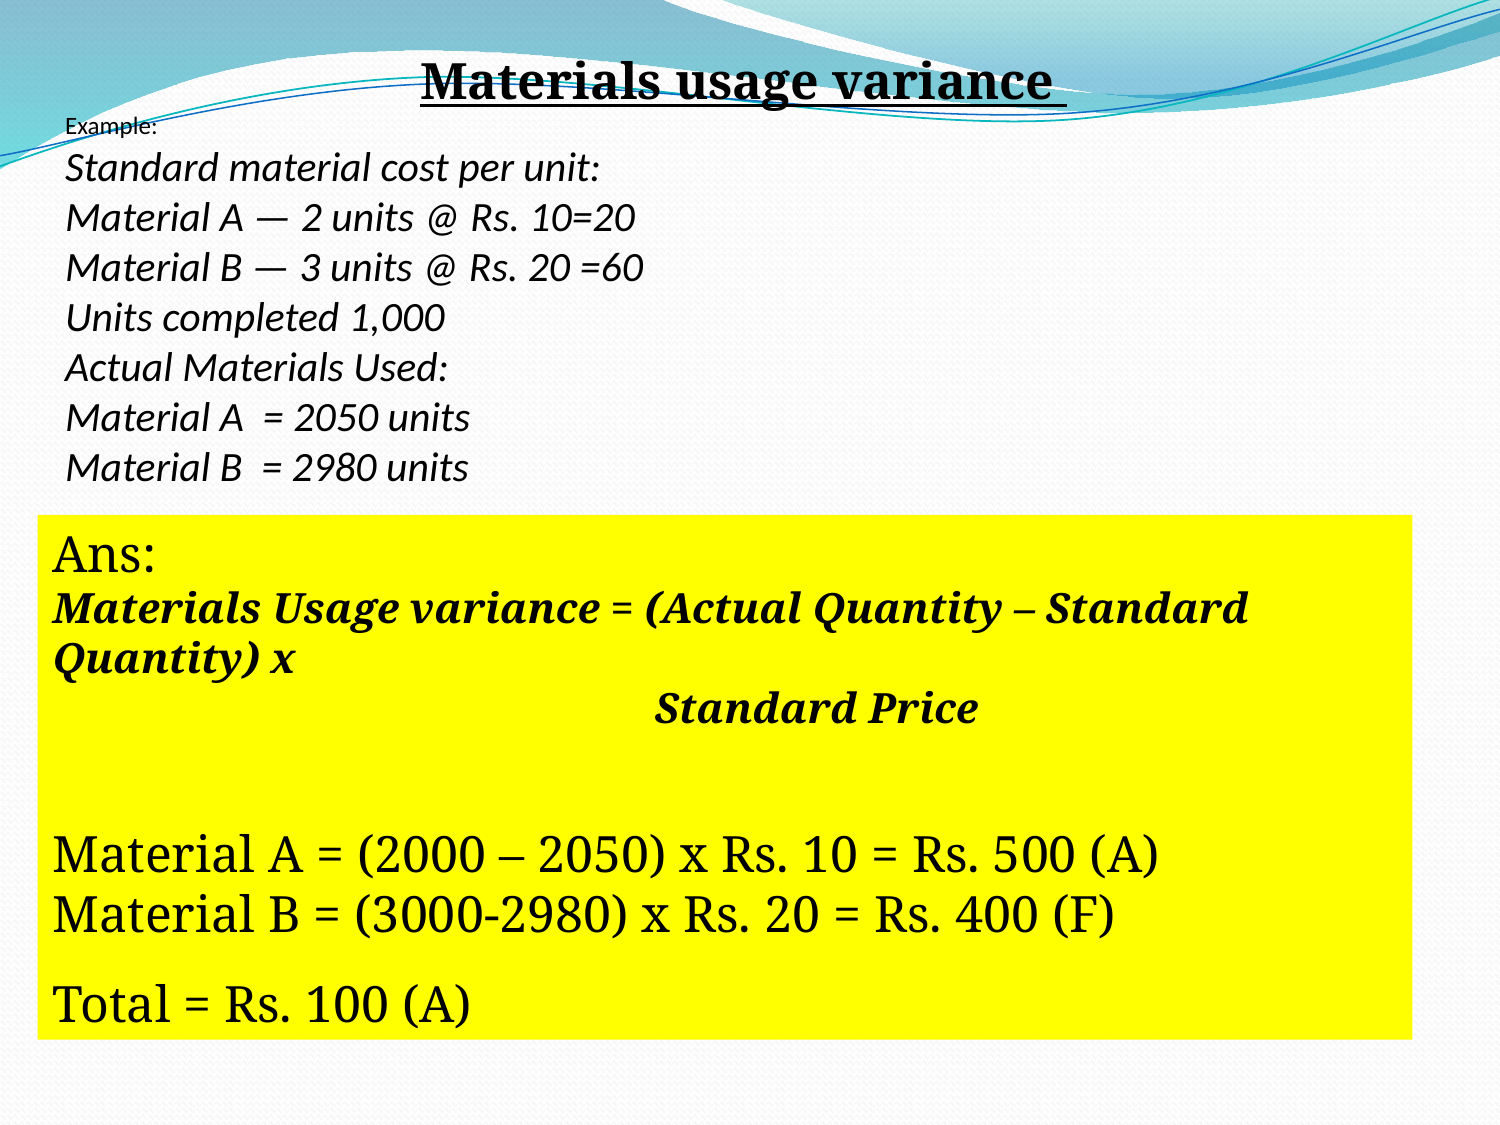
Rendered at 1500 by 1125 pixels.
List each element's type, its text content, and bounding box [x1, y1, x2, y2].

text_box Ans: Materials Usage variance = (Actual Quantity – Standard Quantity) x Standard Price Material A = (2000 – 2050) x Rs. 10 = Rs. 500 (A) Material B = (3000-2980) x Rs. 20 = Rs. 400 (F) Total = Rs. 100 (A) [37, 514, 1413, 1040]
text_box Materials usage variance Example: Standard material cost per unit: Material A — 2 units @ Rs. 10=20 Material B — 3 units @ Rs. 20 =60 Units completed 1,000 Actual Materials Used: Material A = 2050 units Material B = 2980 units [50, 42, 1438, 1043]
